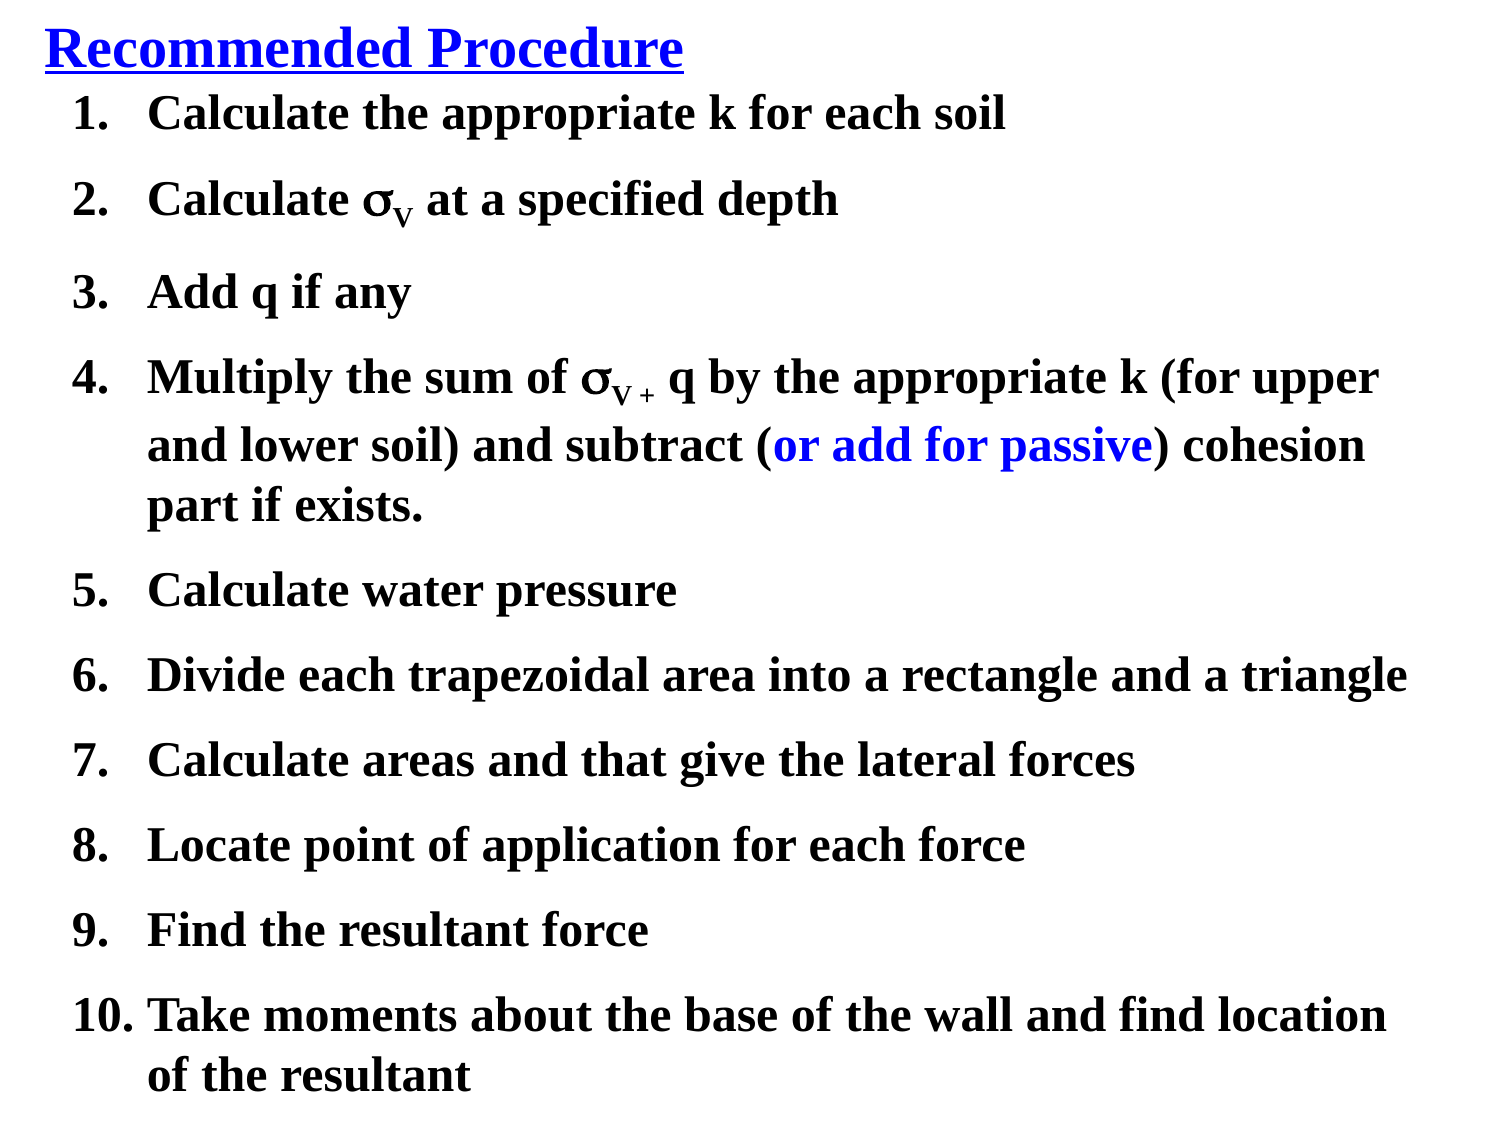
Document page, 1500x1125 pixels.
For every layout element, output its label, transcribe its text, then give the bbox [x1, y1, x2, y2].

text_box Recommended Procedure [30, 2, 700, 87]
text_box Calculate the appropriate k for each soil Calculate sV at a specified depth Add q if any Multiply the sum of sV + q by the appropriate k (for upper and lower soil) and subtract (or add for passive) cohesion part if exists. Calculate water pressure Divide each trapezoidal area into a rectangle and a triangle Calculate areas and that give the lateral forces Locate point of application for each force Find the resultant force Take moments about the base of the wall and find location of the resultant [57, 72, 1443, 1109]
